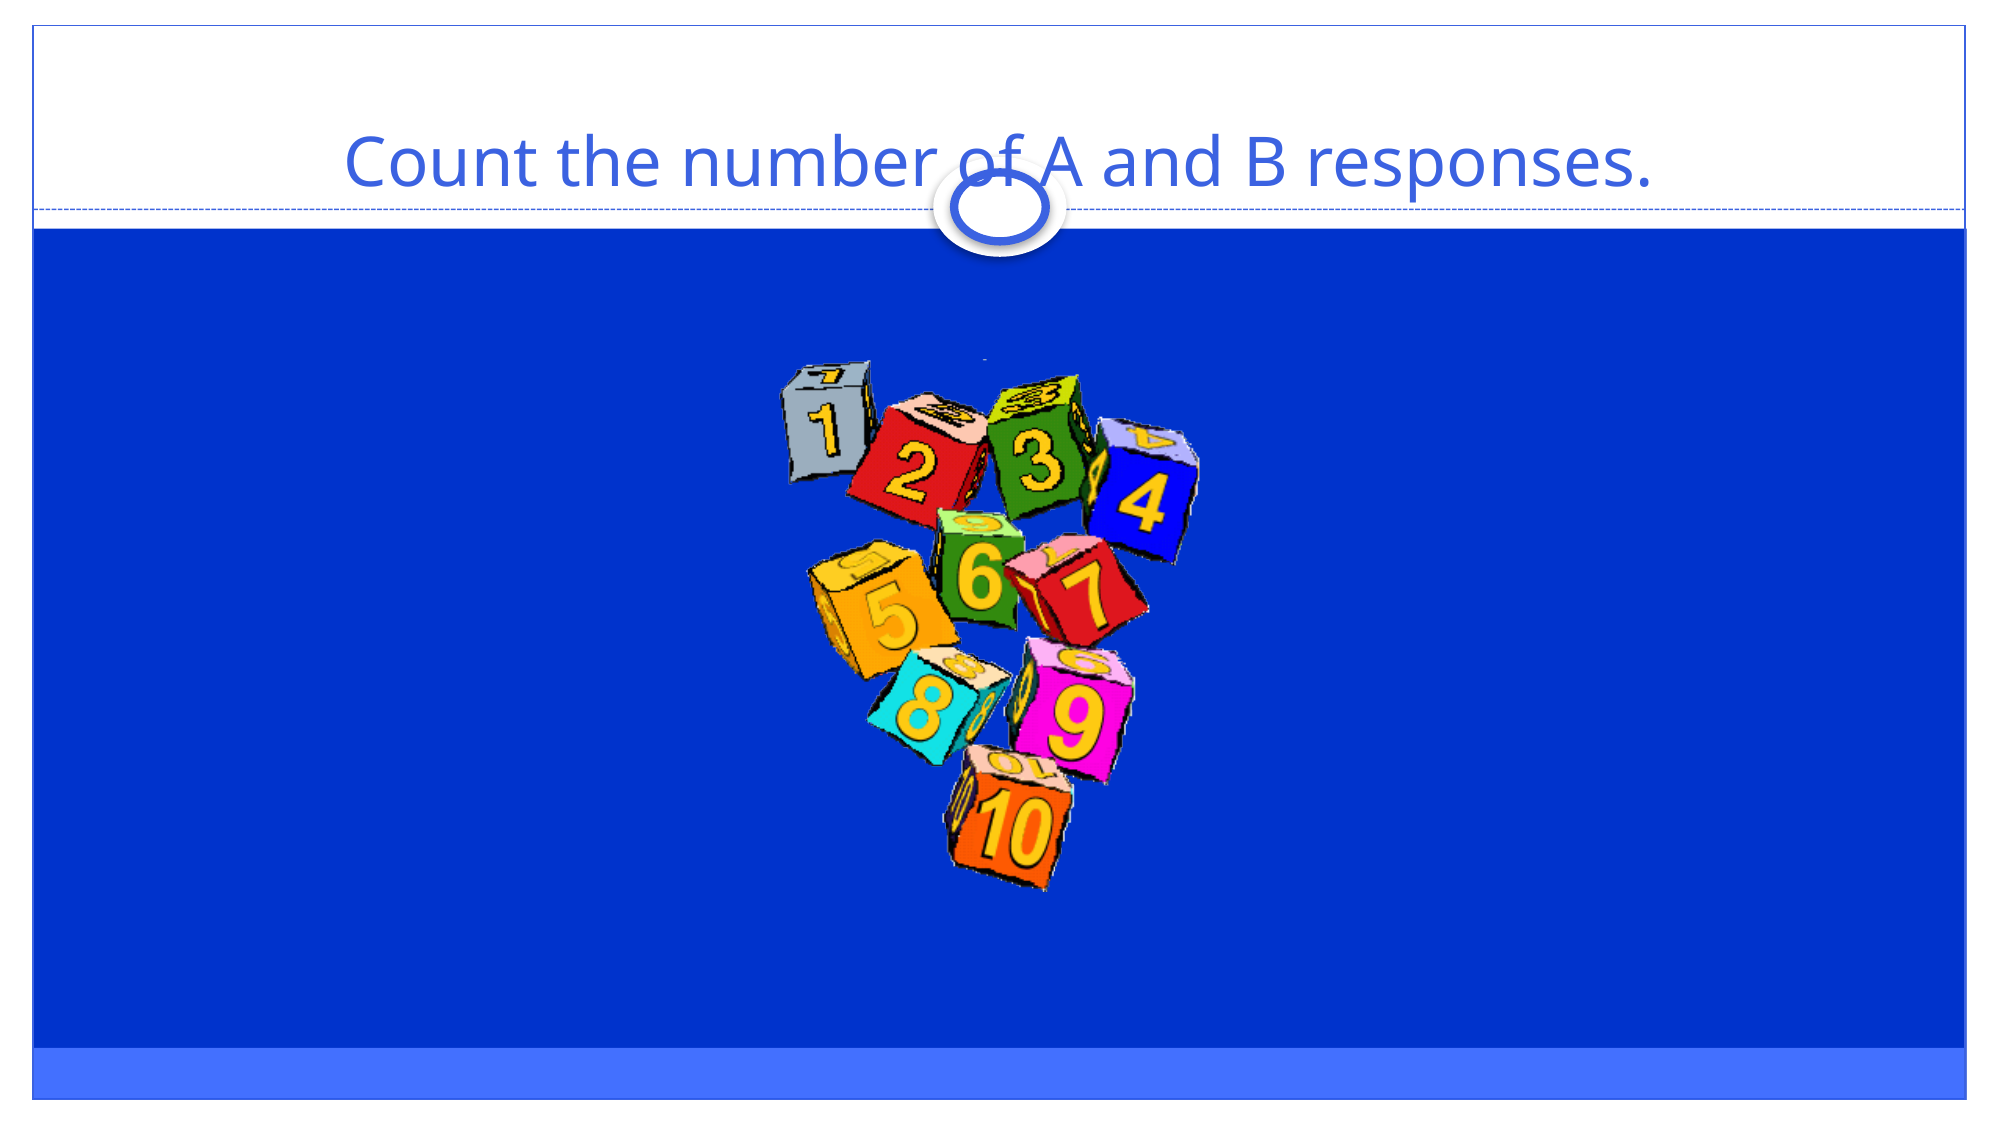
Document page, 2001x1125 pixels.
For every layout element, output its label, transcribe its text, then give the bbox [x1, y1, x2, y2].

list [772, 359, 1220, 892]
title Count the number of A and B responses. [66, 83, 1933, 208]
